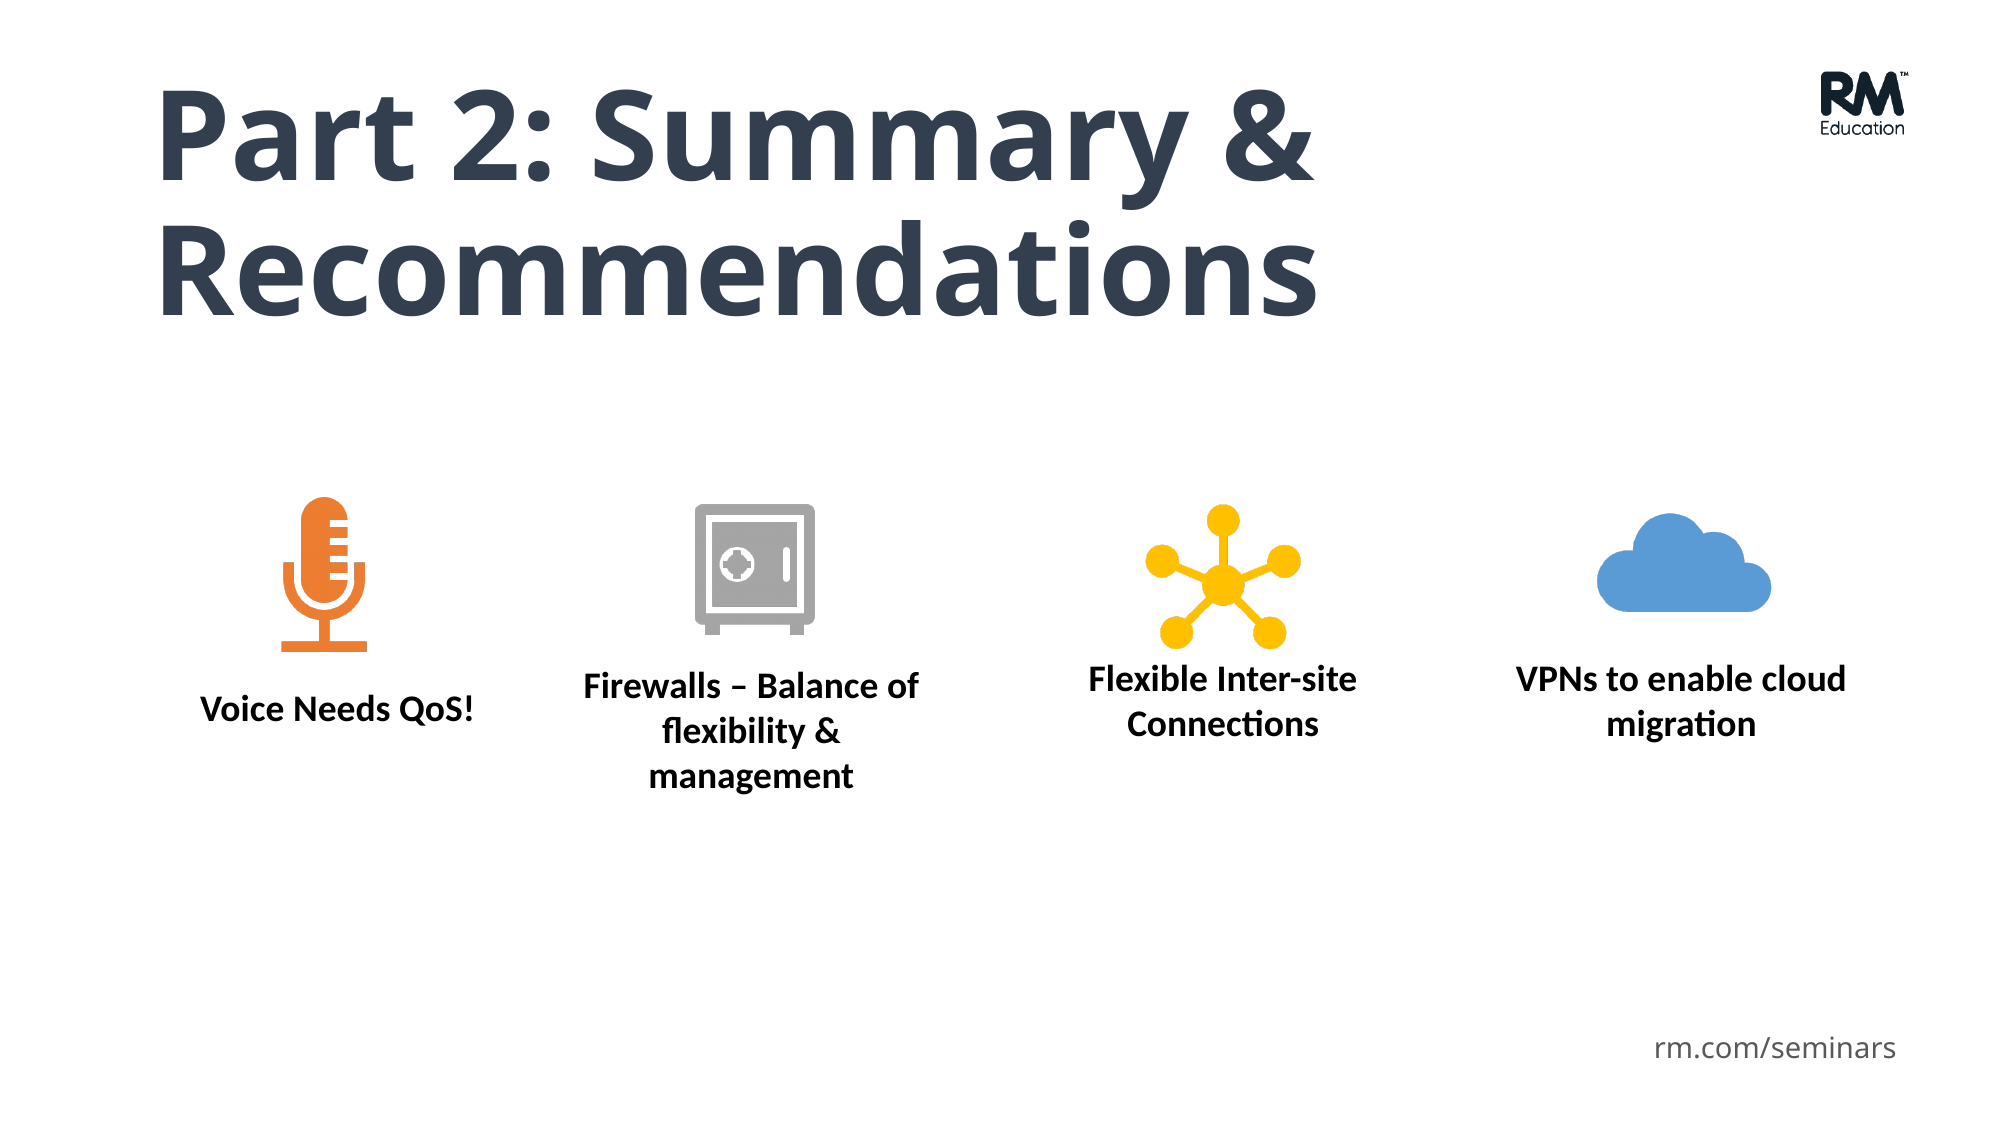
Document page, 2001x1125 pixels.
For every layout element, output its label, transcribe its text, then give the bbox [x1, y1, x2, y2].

text_box rm.com/seminars [1541, 1022, 1912, 1073]
title Part 2: Summary & Recommendations [137, 98, 1863, 299]
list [137, 299, 1863, 1014]
picture [1792, 42, 1933, 163]
